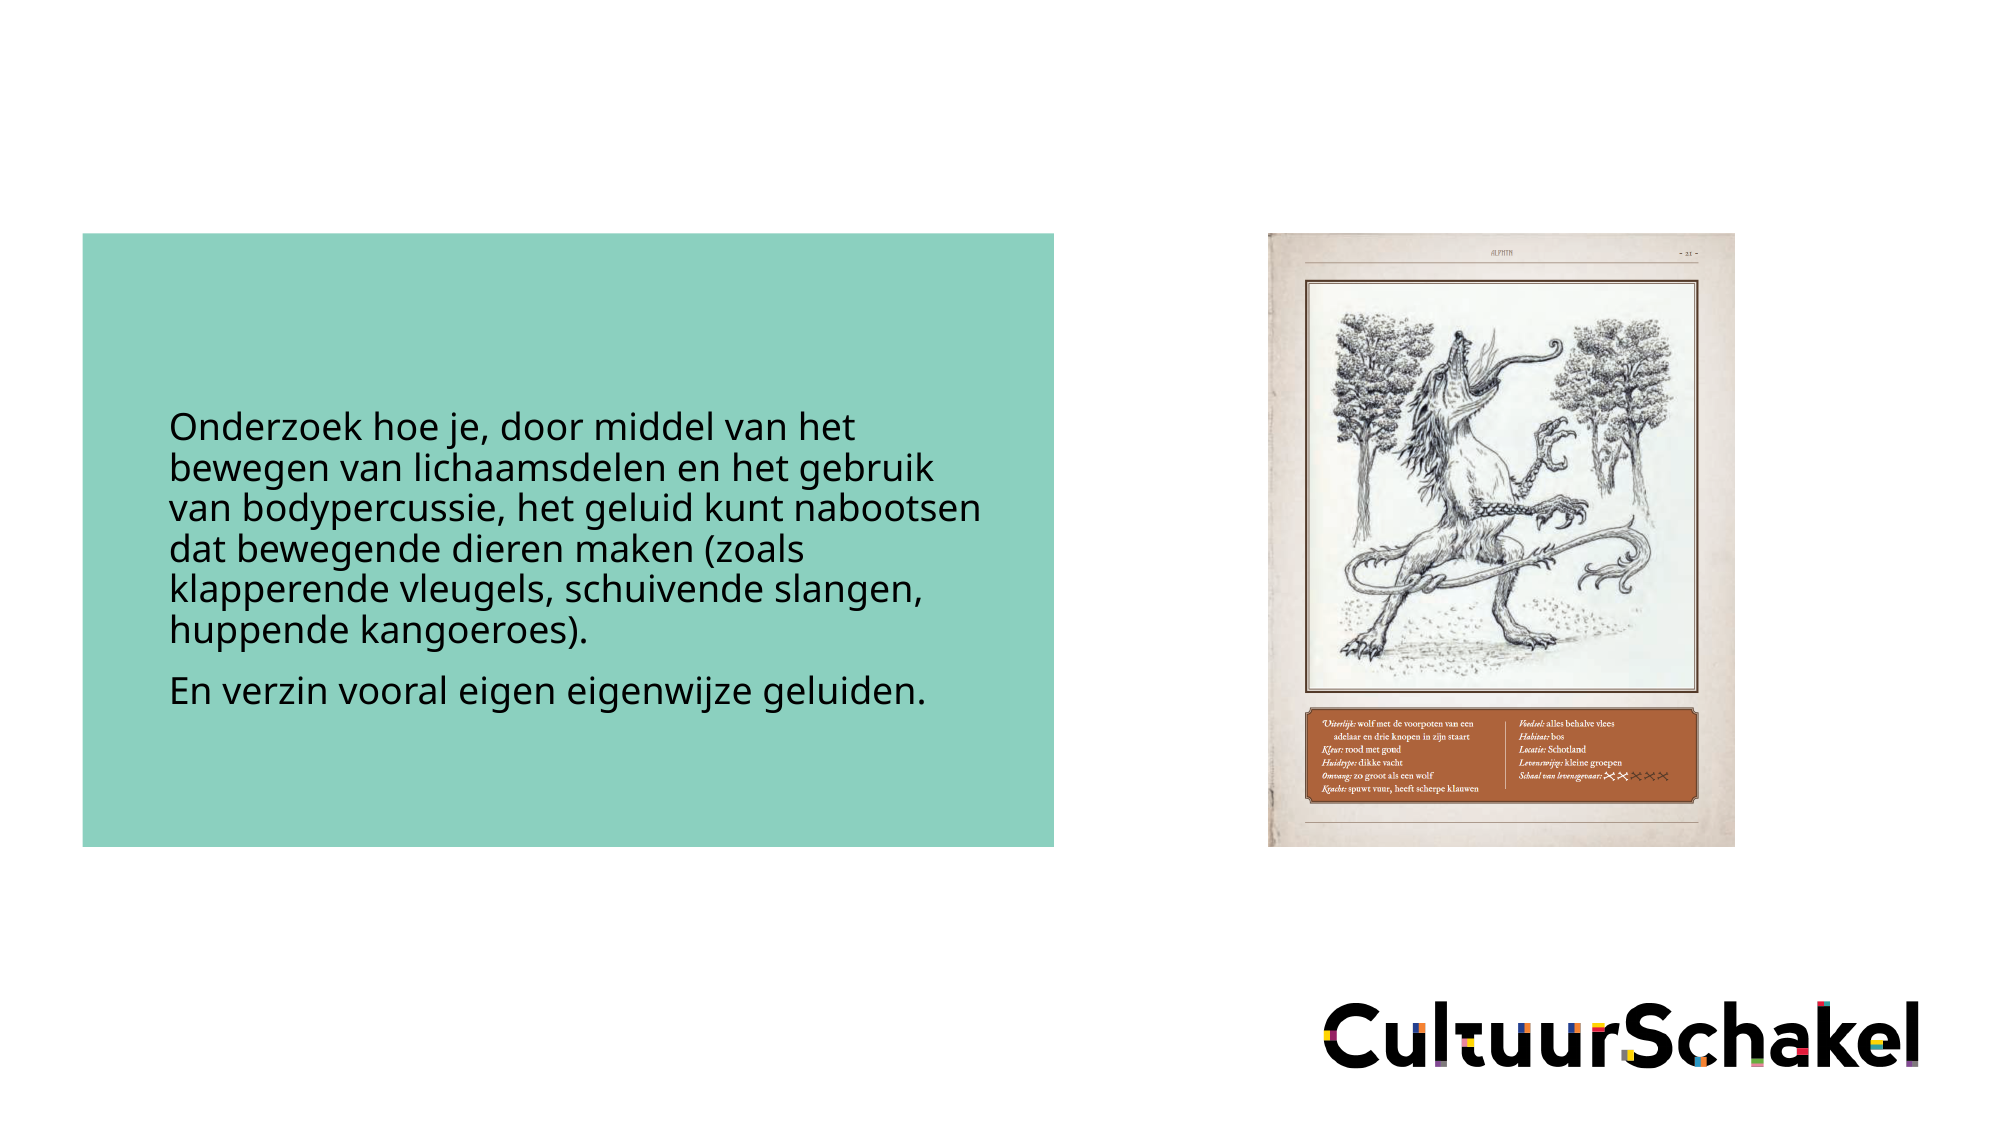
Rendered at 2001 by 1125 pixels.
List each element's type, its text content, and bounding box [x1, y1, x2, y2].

text_box Onderzoek hoe je, door middel van het bewegen van lichaamsdelen en het gebruik van bodypercussie, het geluid kunt nabootsen dat bewegende dieren maken (zoals klapperende vleugels, schuivende slangen, huppende kangoeroes). En verzin vooral eigen eigenwijze geluiden. [153, 310, 1004, 753]
text_box [81, 232, 1055, 848]
picture [1268, 233, 1735, 847]
picture [1306, 983, 1937, 1085]
